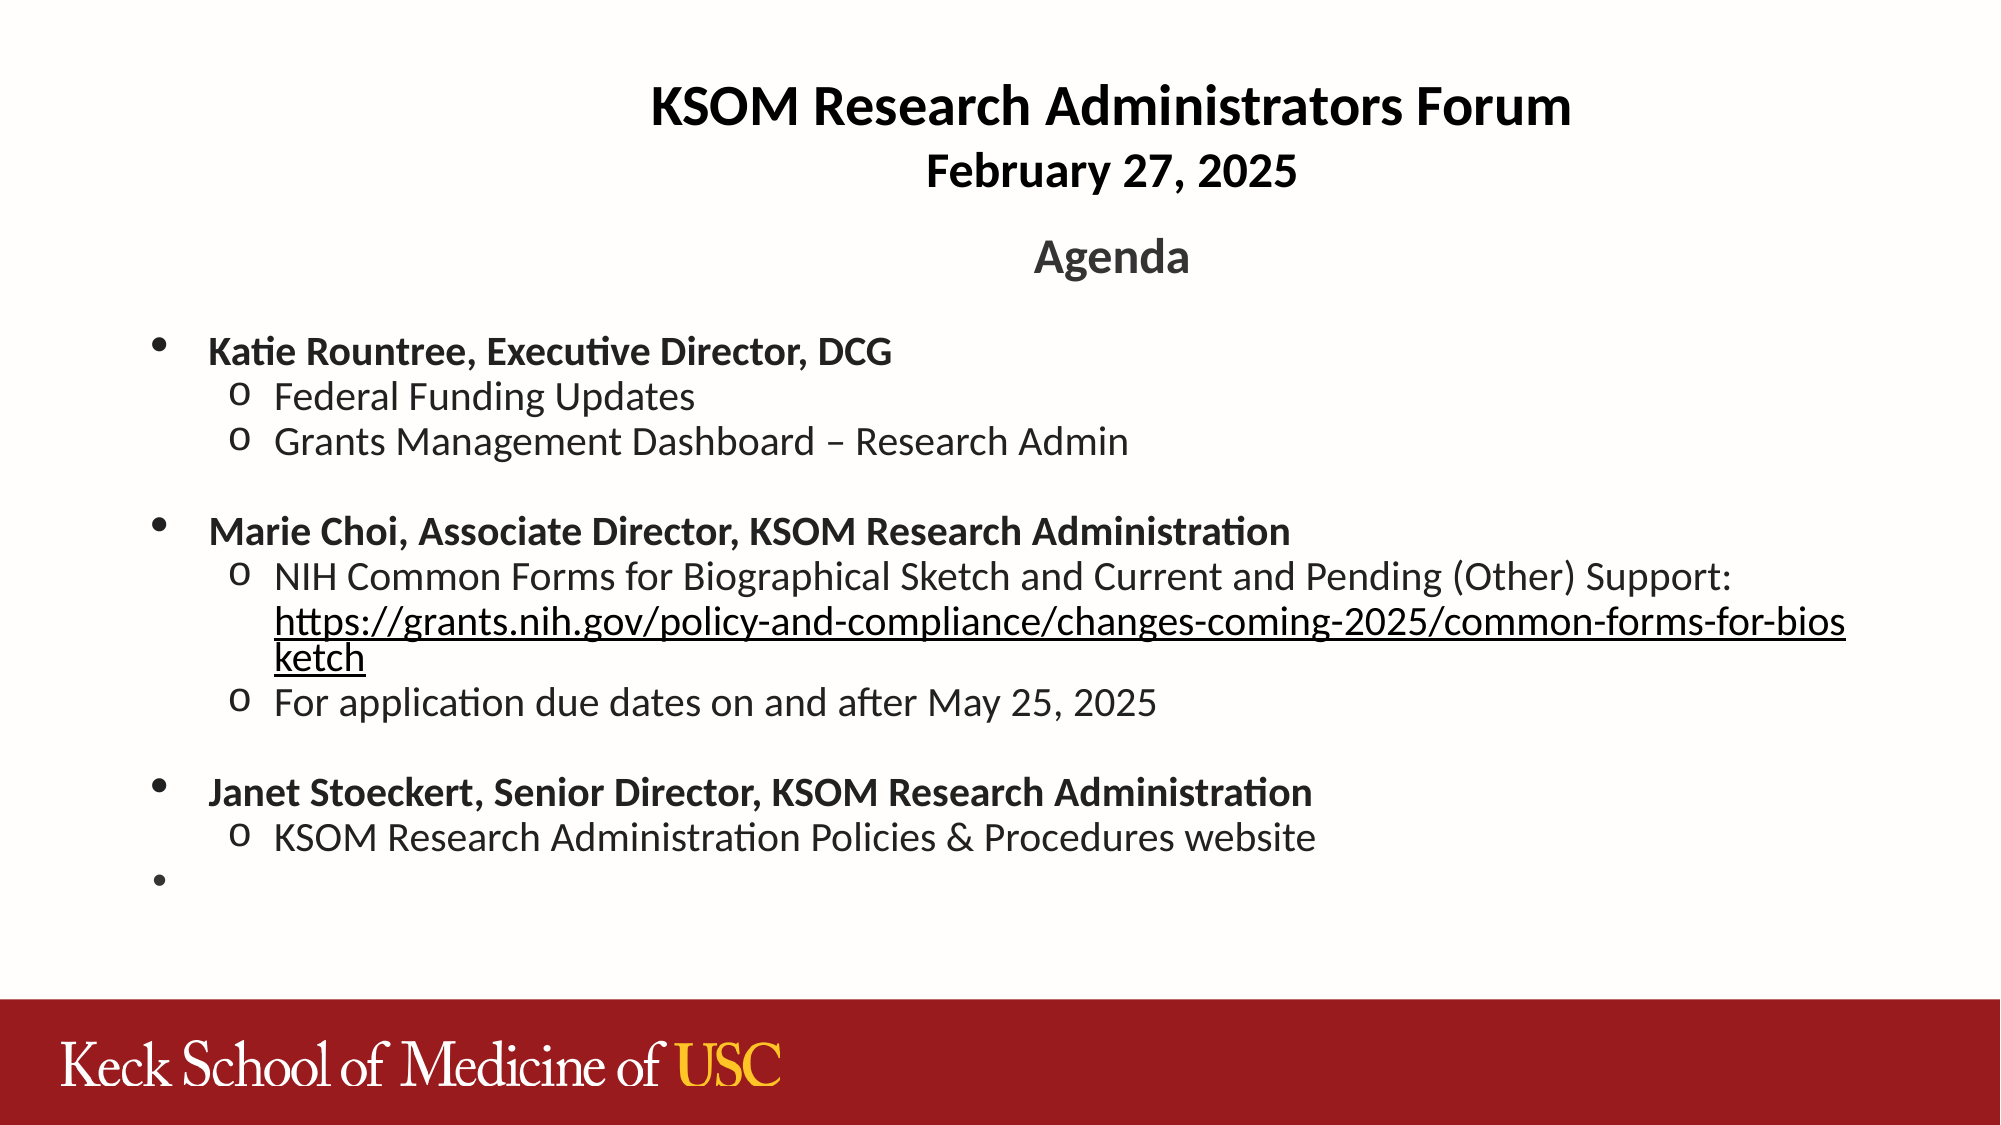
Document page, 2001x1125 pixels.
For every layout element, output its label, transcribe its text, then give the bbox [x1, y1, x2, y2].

title KSOM Research Administrators Forum February 27, 2025 [137, 59, 1863, 196]
list Agenda Katie Rountree, Executive Director, DCG Federal Funding Updates Grants Management Dashboard – Research Admin Marie Choi, Associate Director, KSOM Research Administration NIH Common Forms for Biographical Sketch and Current and Pending (Other) Support: https://grants.nih.gov/policy-and-compliance/changes-coming-2025/common-forms-for-biosketch For application due dates on and after May 25, 2025 Janet Stoeckert, Senior Director, KSOM Research Administration KSOM Research Administration Policies & Procedures website [137, 223, 1863, 902]
